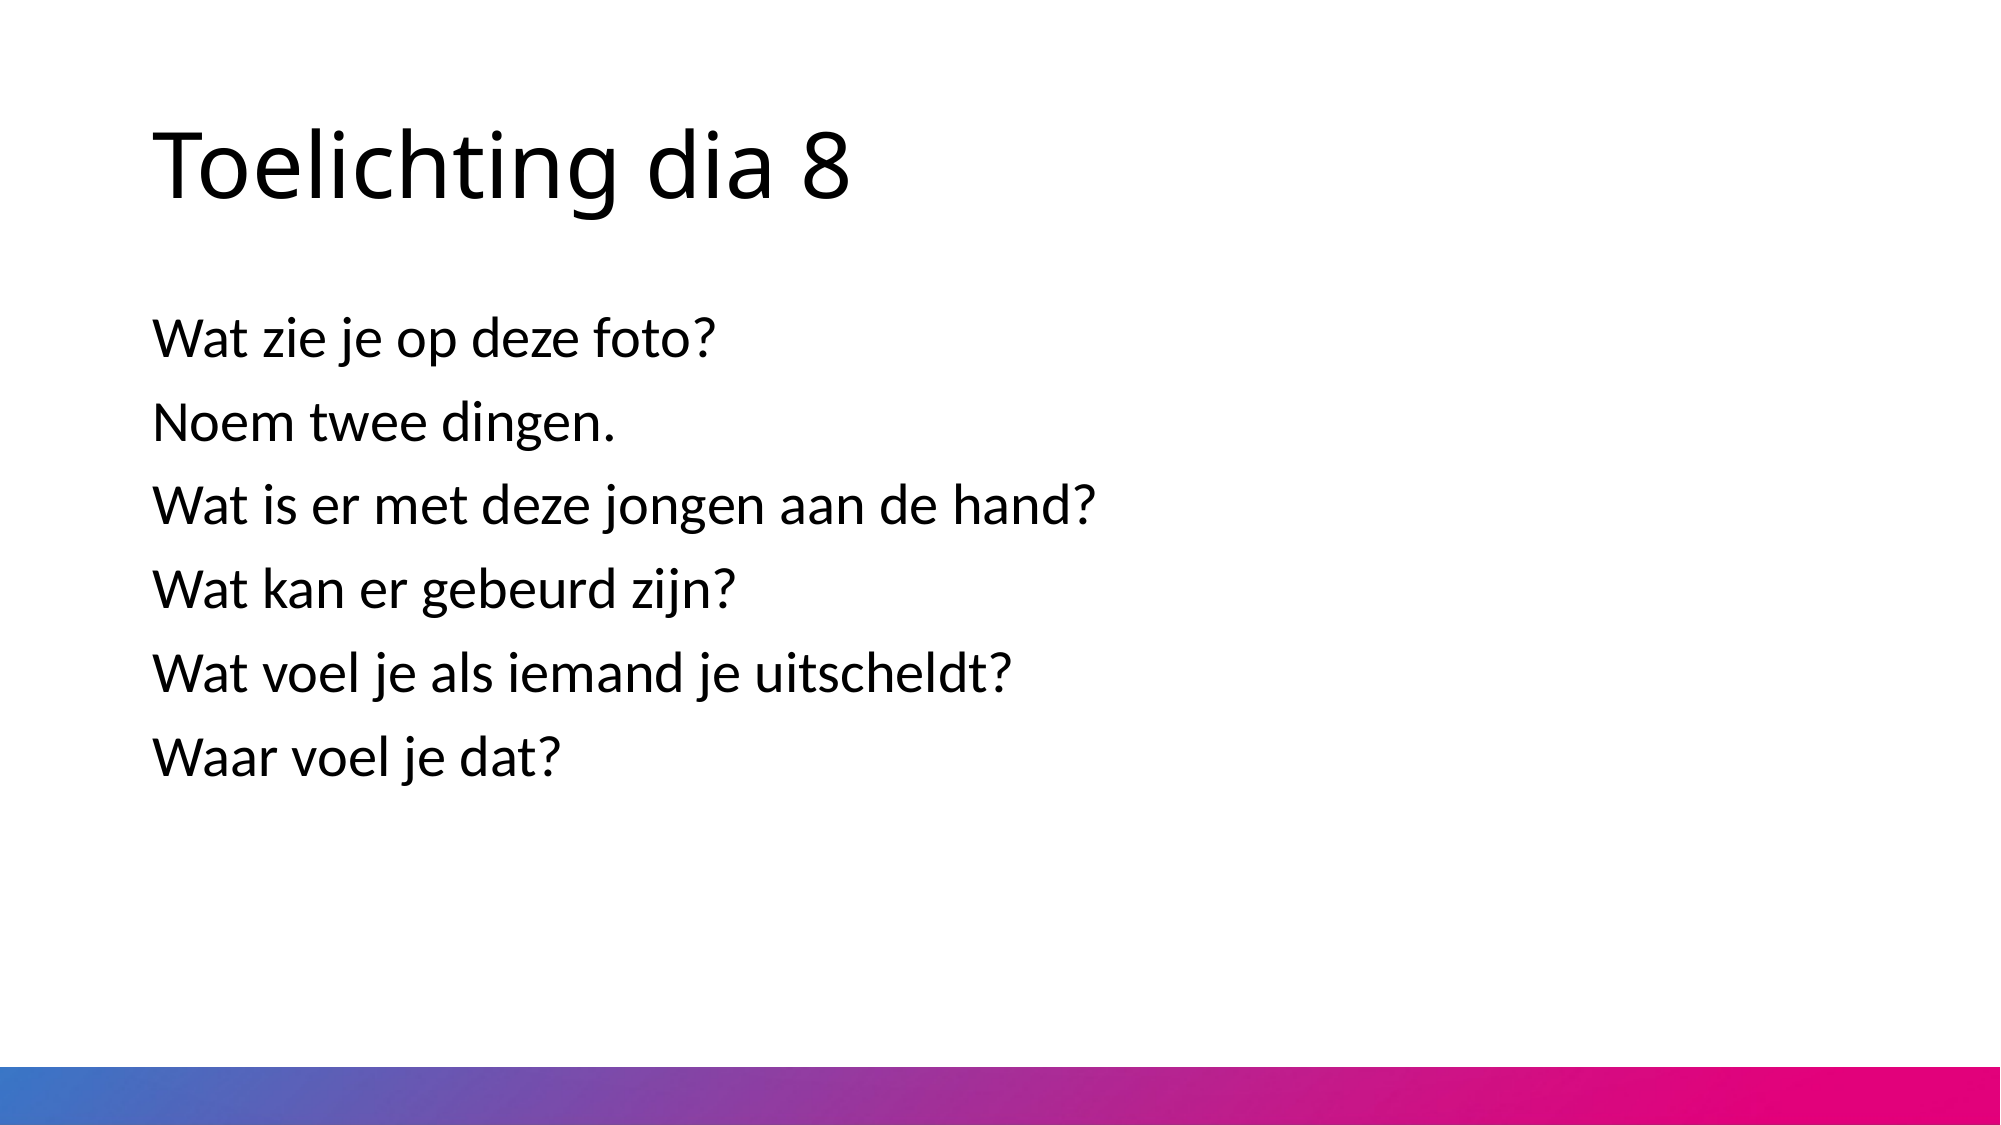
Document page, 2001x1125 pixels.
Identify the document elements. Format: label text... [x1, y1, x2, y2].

list Wat zie je op deze foto? Noem twee dingen. Wat is er met deze jongen aan de hand? Wat kan er gebeurd zijn? Wat voel je als iemand je uitscheldt? Waar voel je dat? [137, 299, 1863, 1014]
title Toelichting dia 8 [137, 59, 1863, 278]
picture [0, 1067, 2000, 1125]
